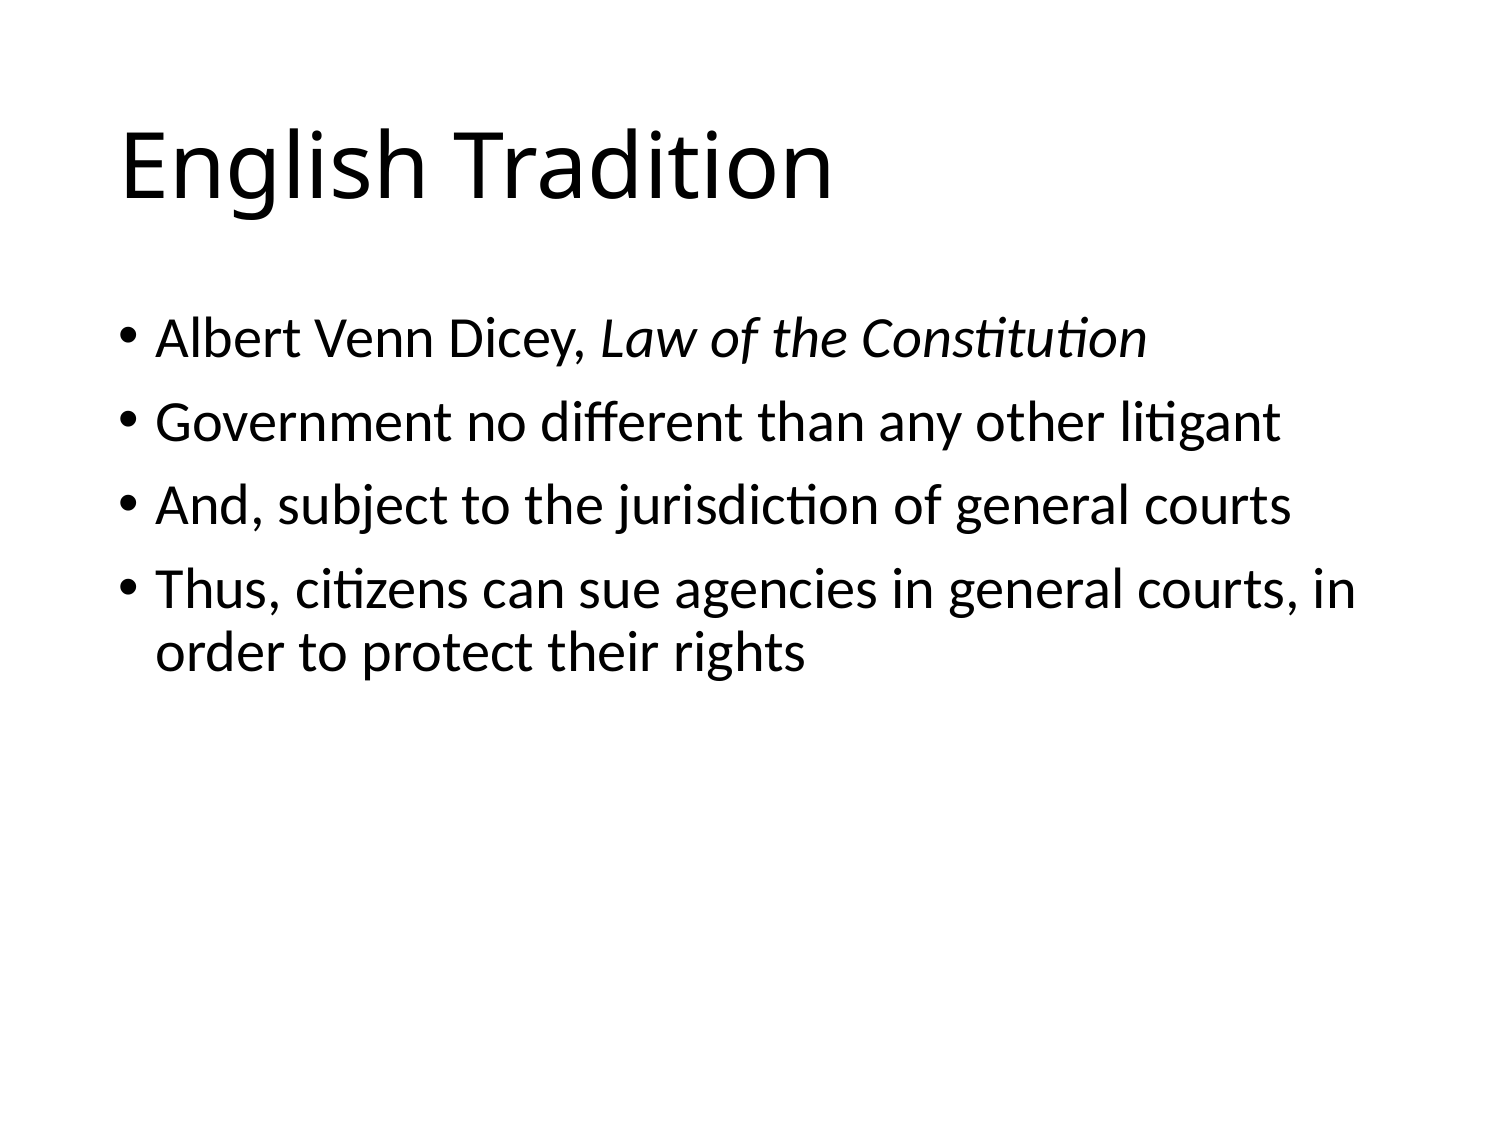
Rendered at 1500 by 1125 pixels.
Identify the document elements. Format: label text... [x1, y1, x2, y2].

list Albert Venn Dicey, Law of the Constitution Government no different than any other litigant And, subject to the jurisdiction of general courts Thus, citizens can sue agencies in general courts, in order to protect their rights [103, 299, 1397, 1014]
title English Tradition [103, 59, 1397, 278]
